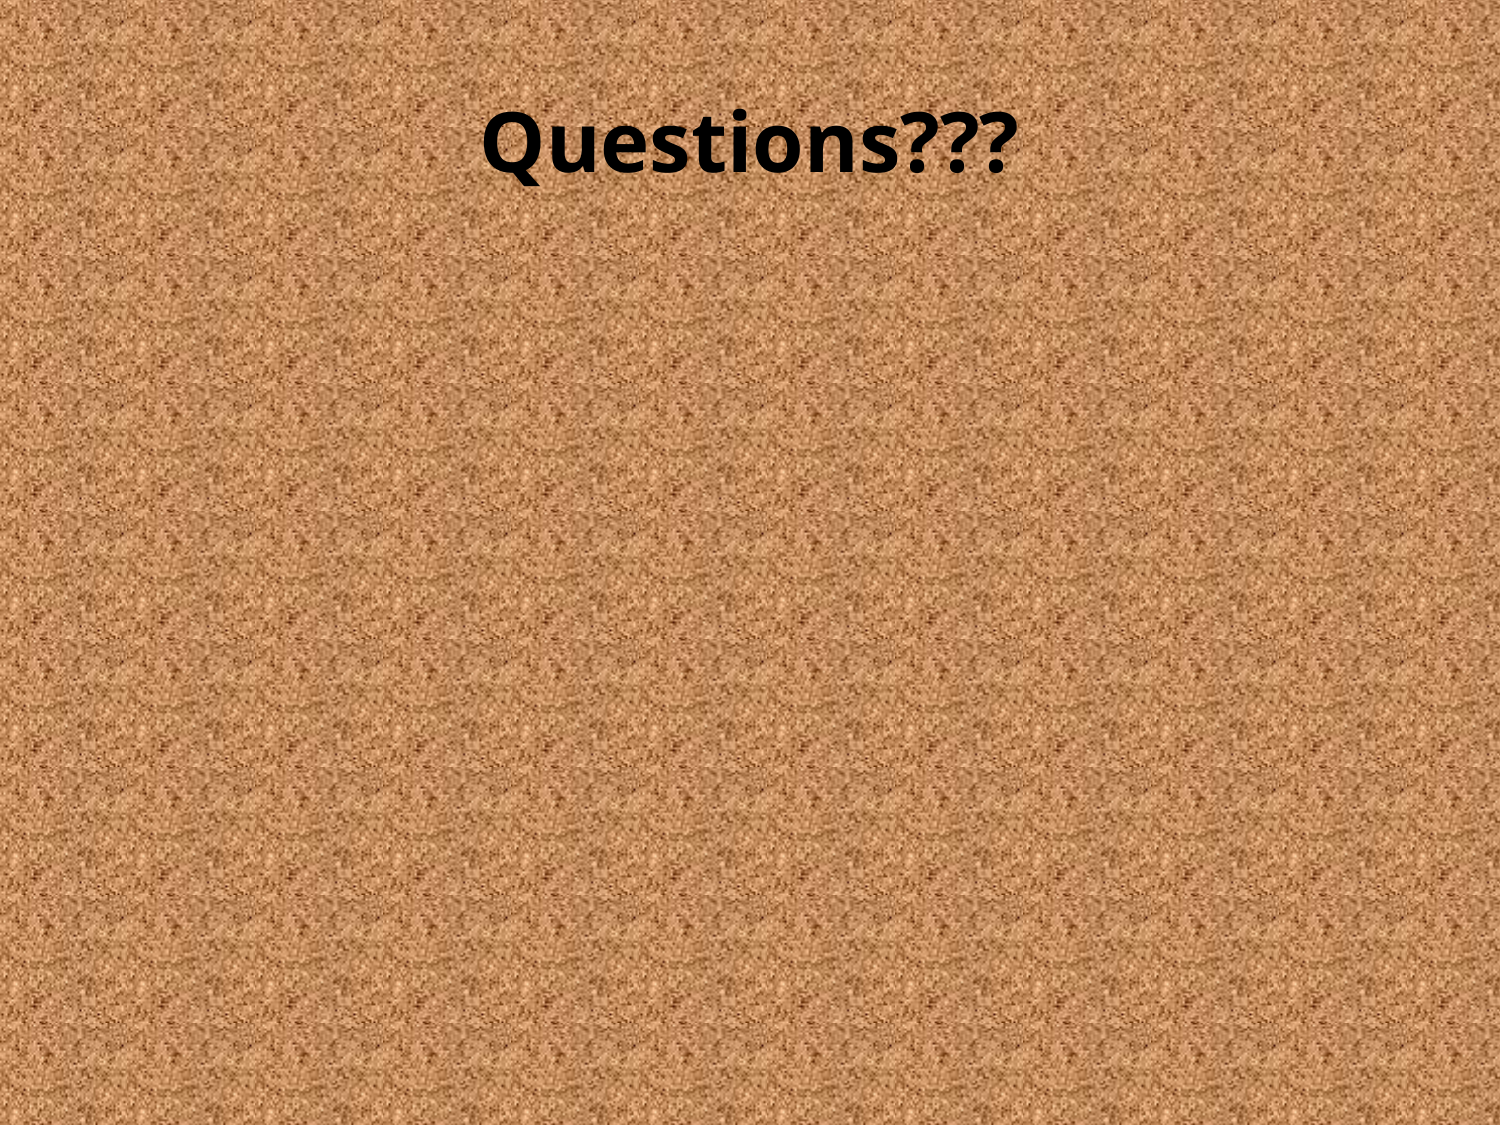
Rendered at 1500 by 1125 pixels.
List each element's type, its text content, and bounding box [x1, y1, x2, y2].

picture [0, 0, 1500, 1125]
title Questions??? [75, 45, 1425, 233]
